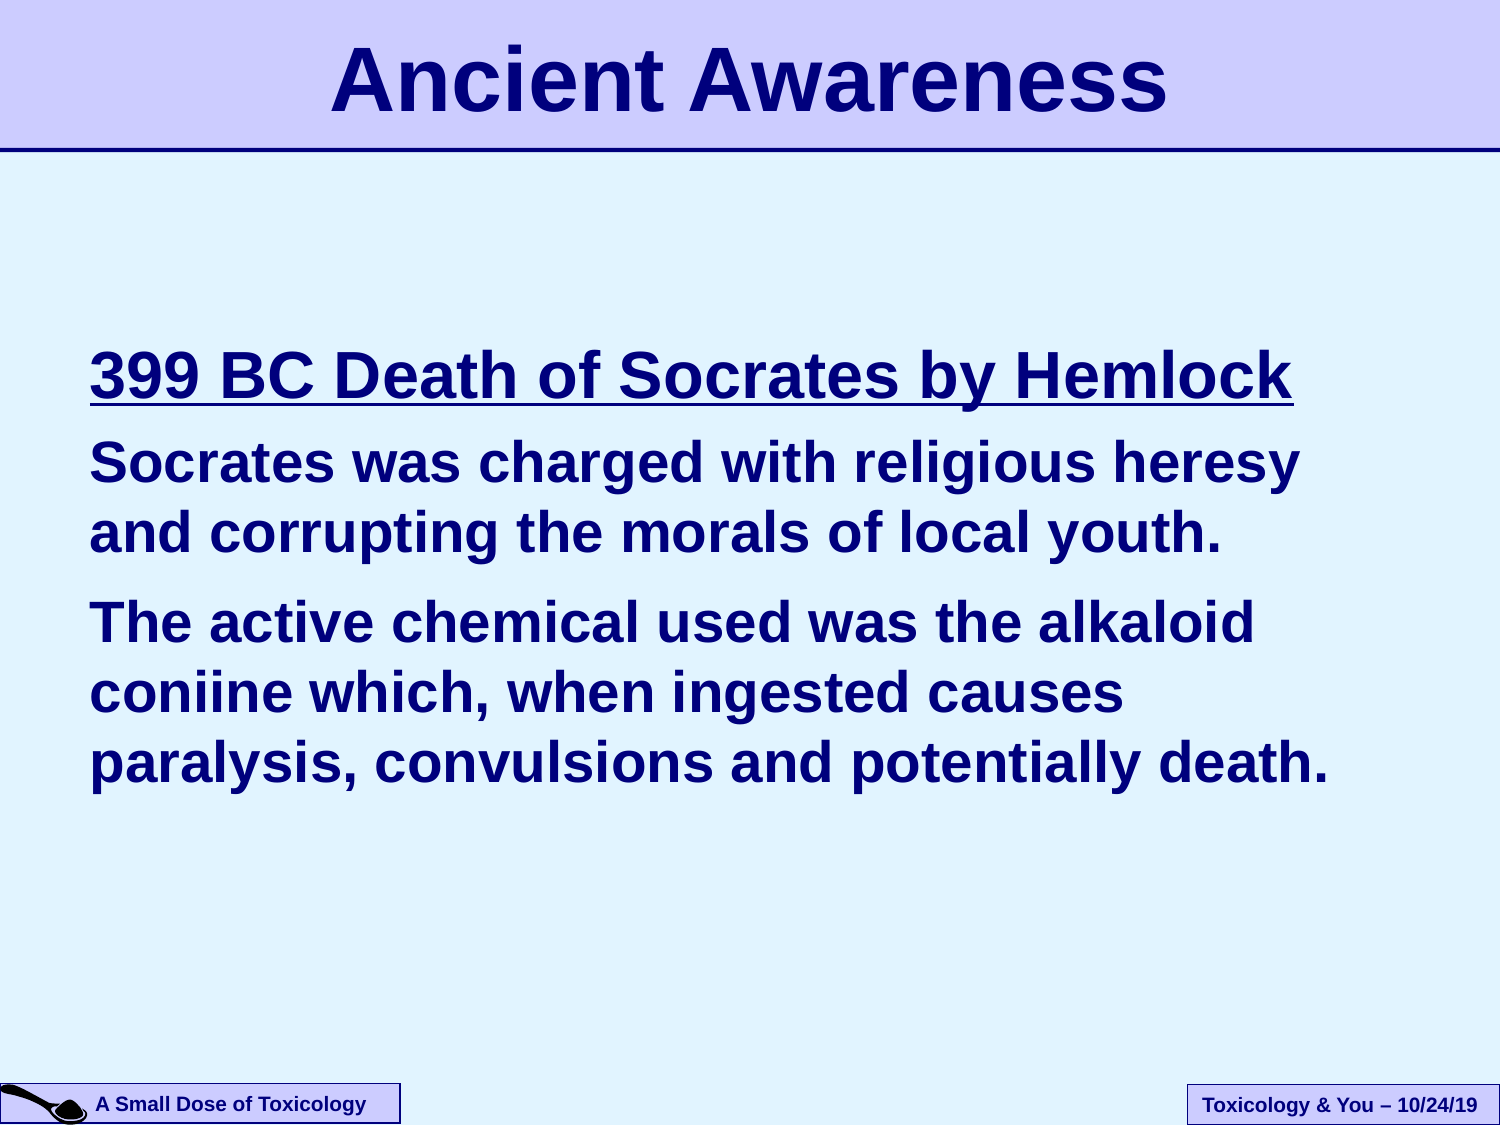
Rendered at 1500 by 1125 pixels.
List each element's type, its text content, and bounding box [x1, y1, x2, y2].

text_box 399 BC Death of Socrates by Hemlock Socrates was charged with religious heresy and corrupting the morals of local youth. The active chemical used was the alkaloid coniine which, when ingested causes paralysis, convulsions and potentially death. [74, 324, 1413, 802]
title Ancient Awareness [24, 12, 1476, 138]
